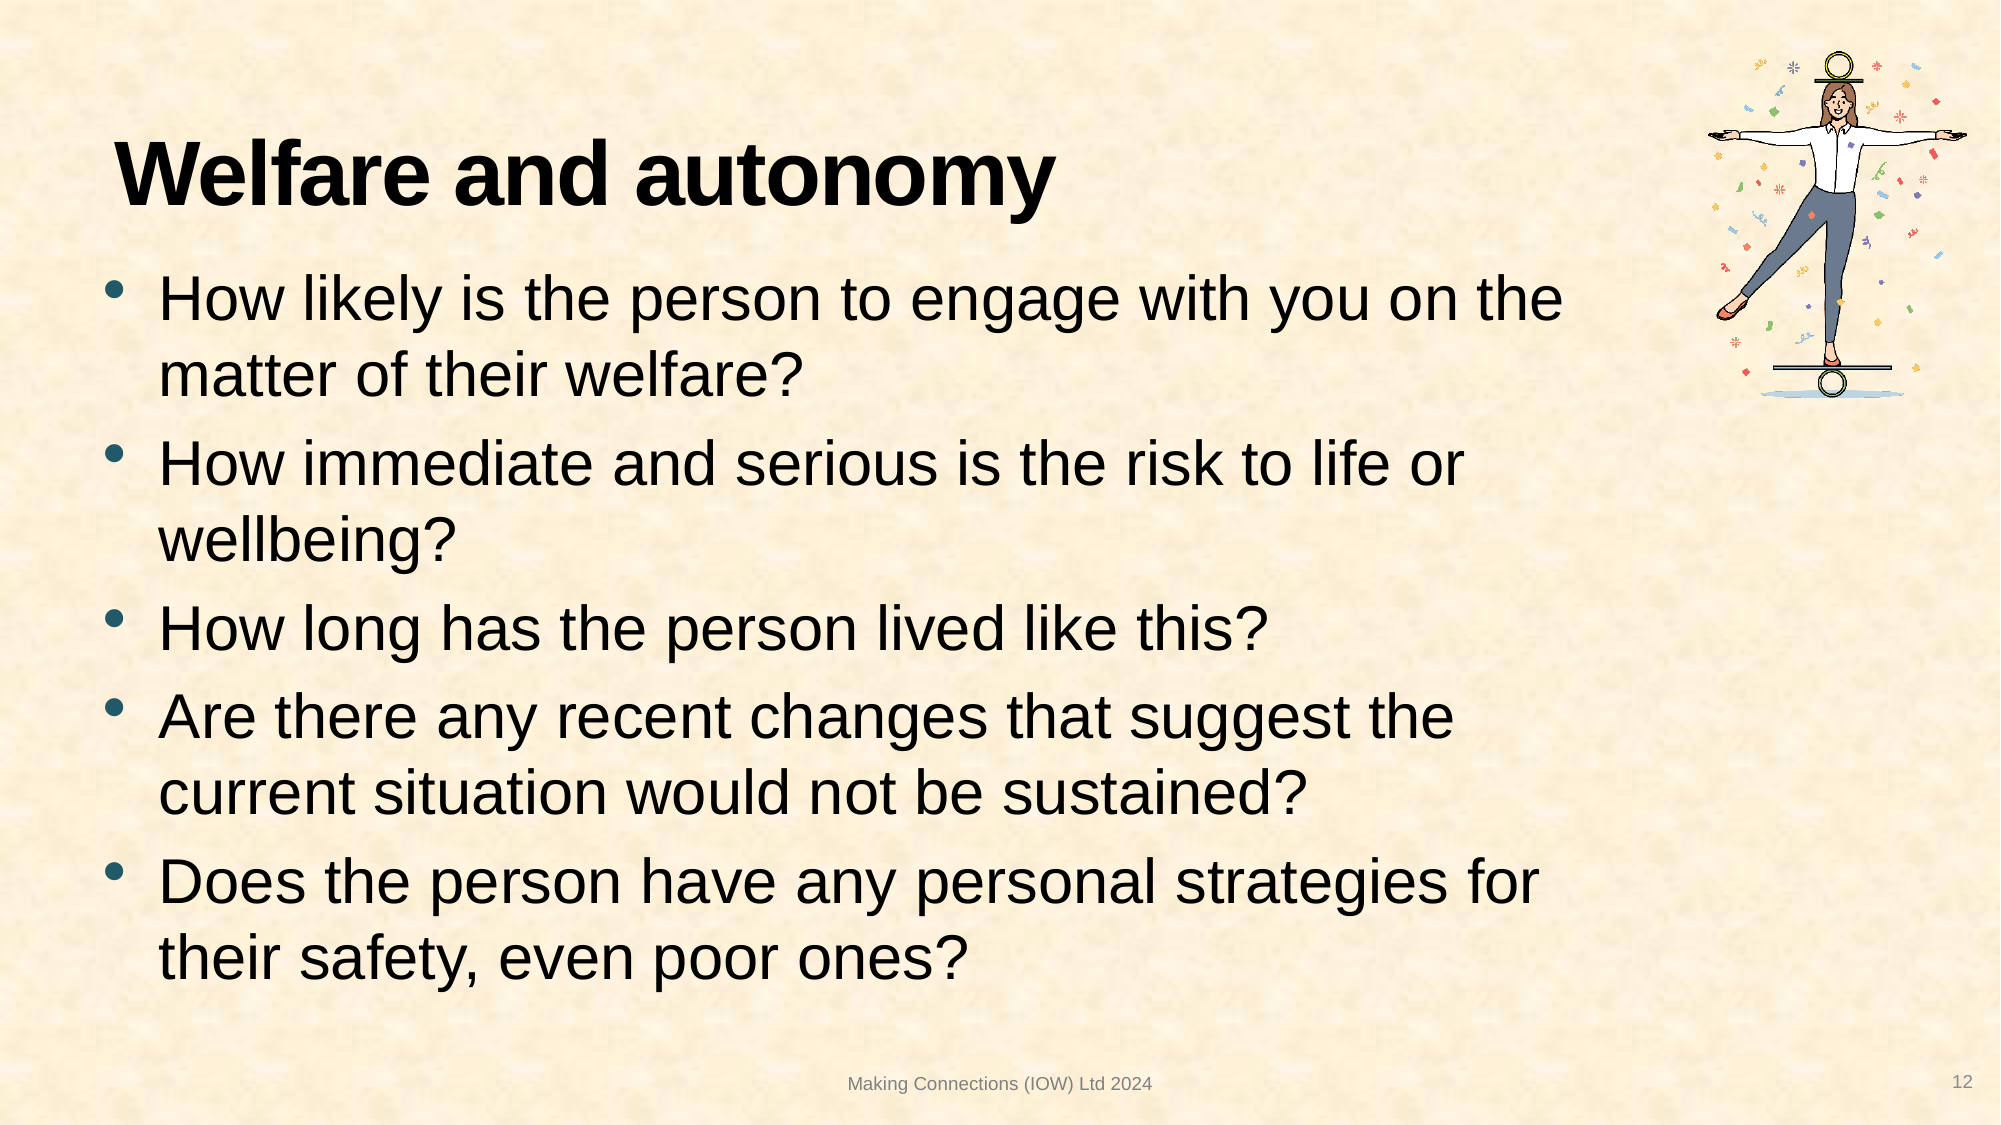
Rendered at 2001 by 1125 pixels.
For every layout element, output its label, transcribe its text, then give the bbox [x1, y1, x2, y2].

picture [0, 0, 2001, 1125]
title Welfare and autonomy [99, 87, 1705, 250]
text_box Making Connections (IOW) Ltd 2024 [793, 1046, 1207, 1105]
text_box 12 [1646, 1058, 1985, 1104]
list How likely is the person to engage with you on the matter of their welfare? How immediate and serious is the risk to life or wellbeing? How long has the person lived like this? Are there any recent changes that suggest the current situation would not be sustained? Does the person have any personal strategies for their safety, even poor ones? [90, 249, 1686, 1003]
